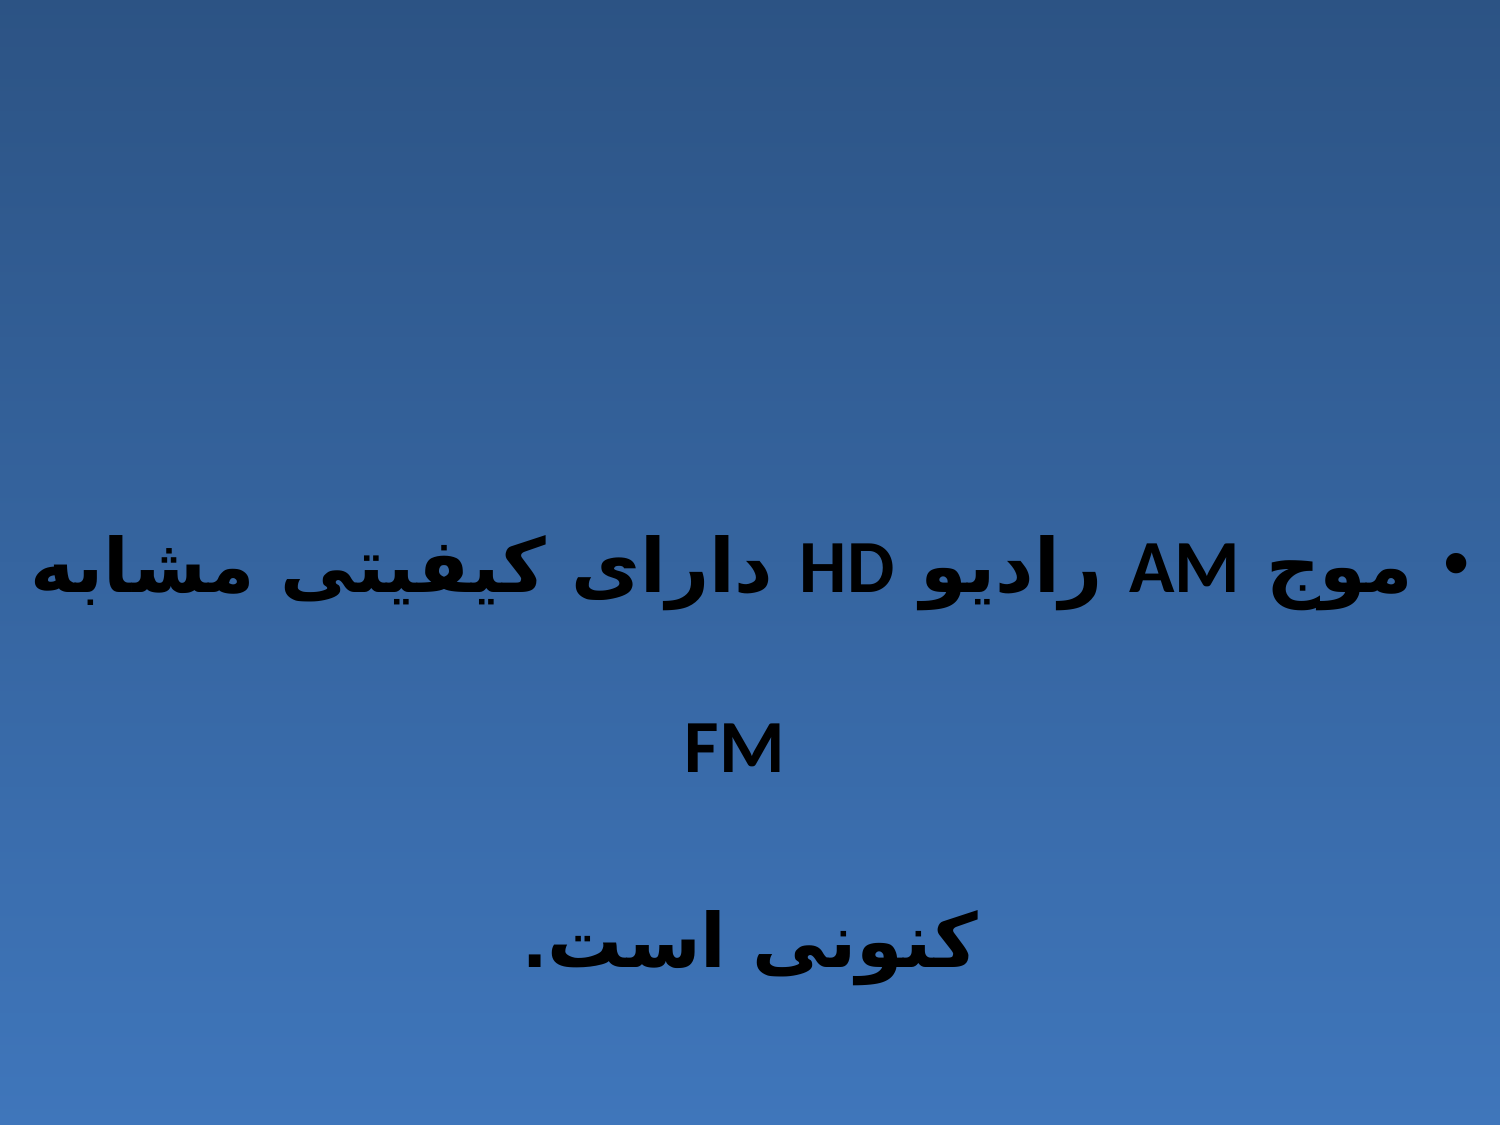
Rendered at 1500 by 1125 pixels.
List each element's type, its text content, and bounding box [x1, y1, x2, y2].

list موج AM رادیو HD دارای کیفیتی مشابه FM کنونی است. [0, 0, 1500, 1125]
